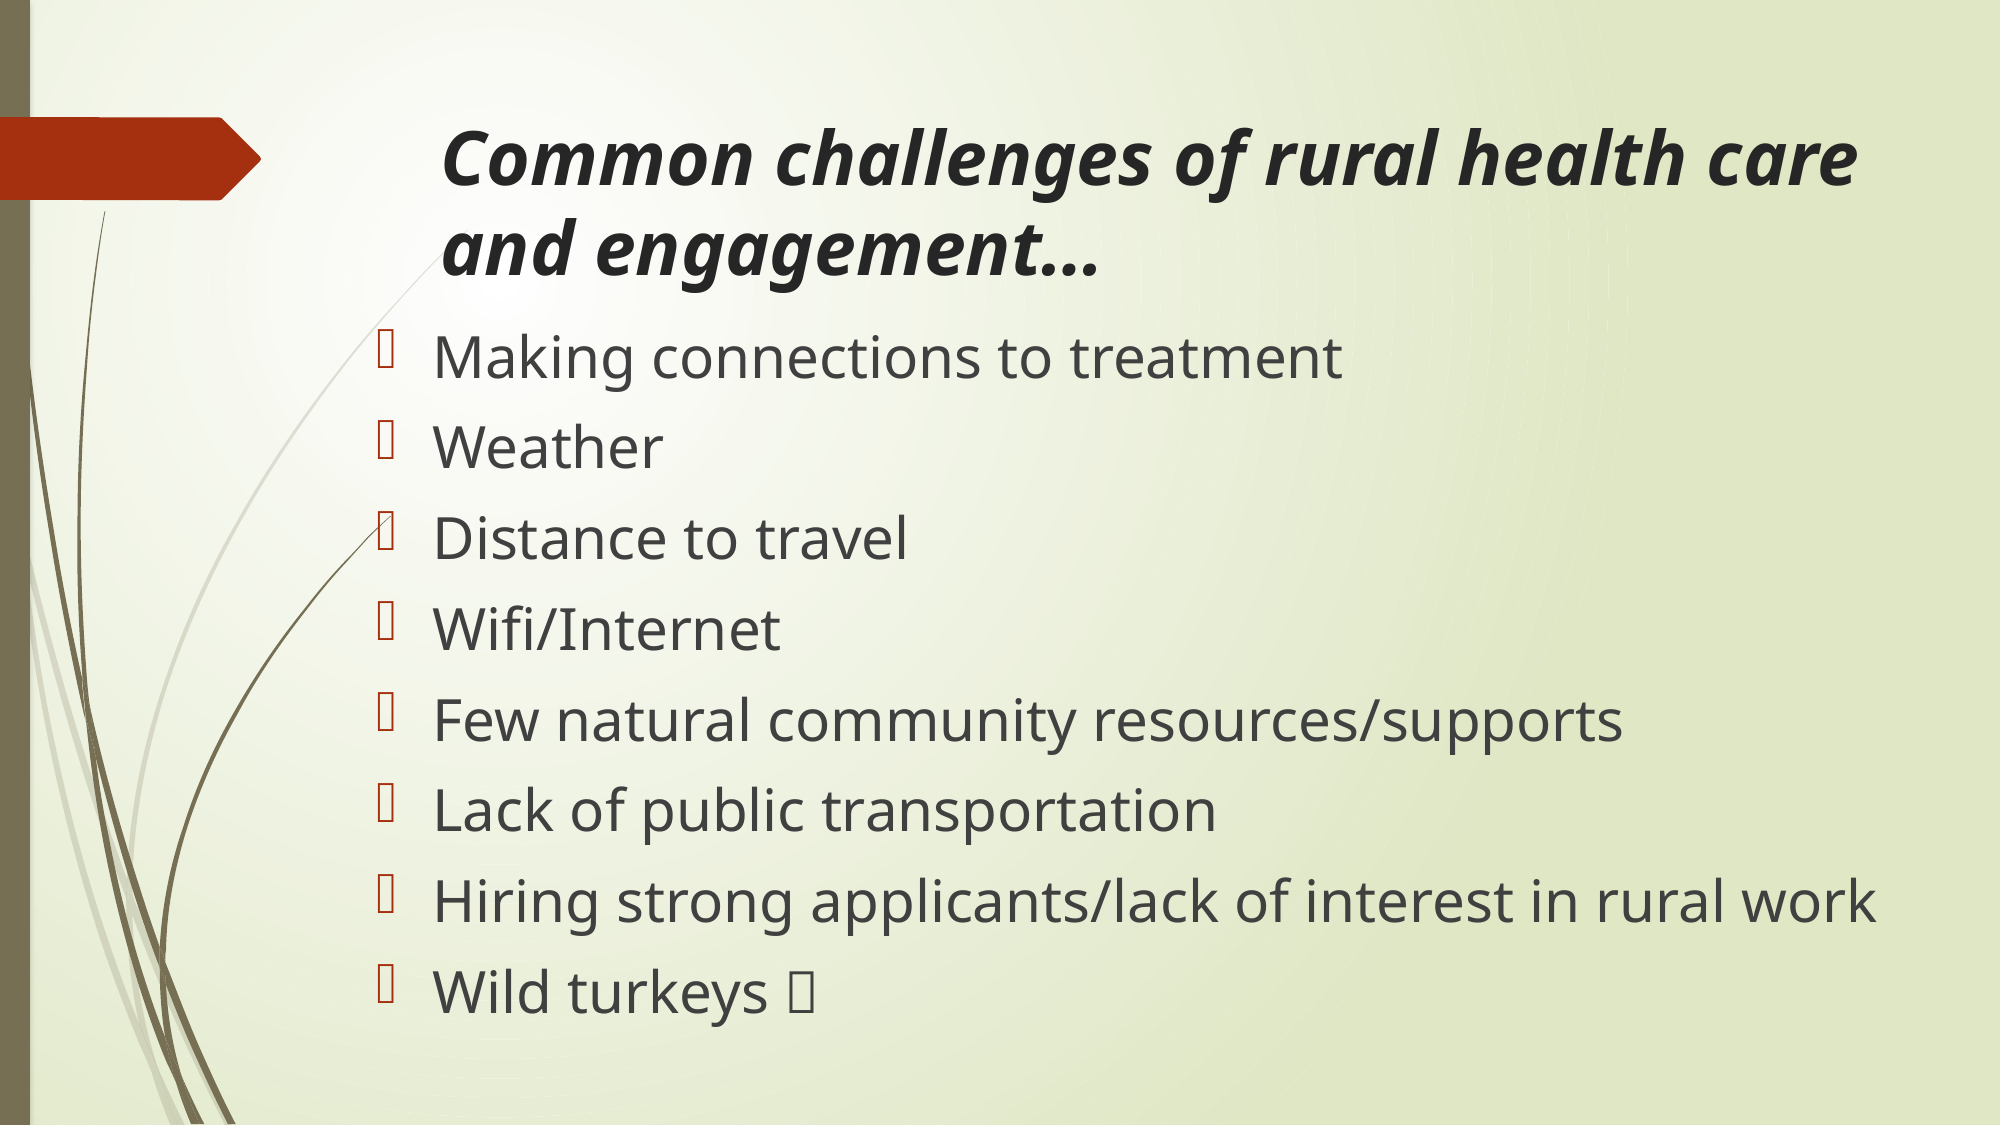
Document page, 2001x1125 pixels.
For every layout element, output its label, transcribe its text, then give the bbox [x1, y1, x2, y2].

title Common challenges of rural health care and engagement… [425, 102, 1888, 312]
list Making connections to treatment Weather Distance to travel Wifi/Internet Few natural community resources/supports Lack of public transportation Hiring strong applicants/lack of interest in rural work Wild turkeys  [361, 312, 1923, 1078]
